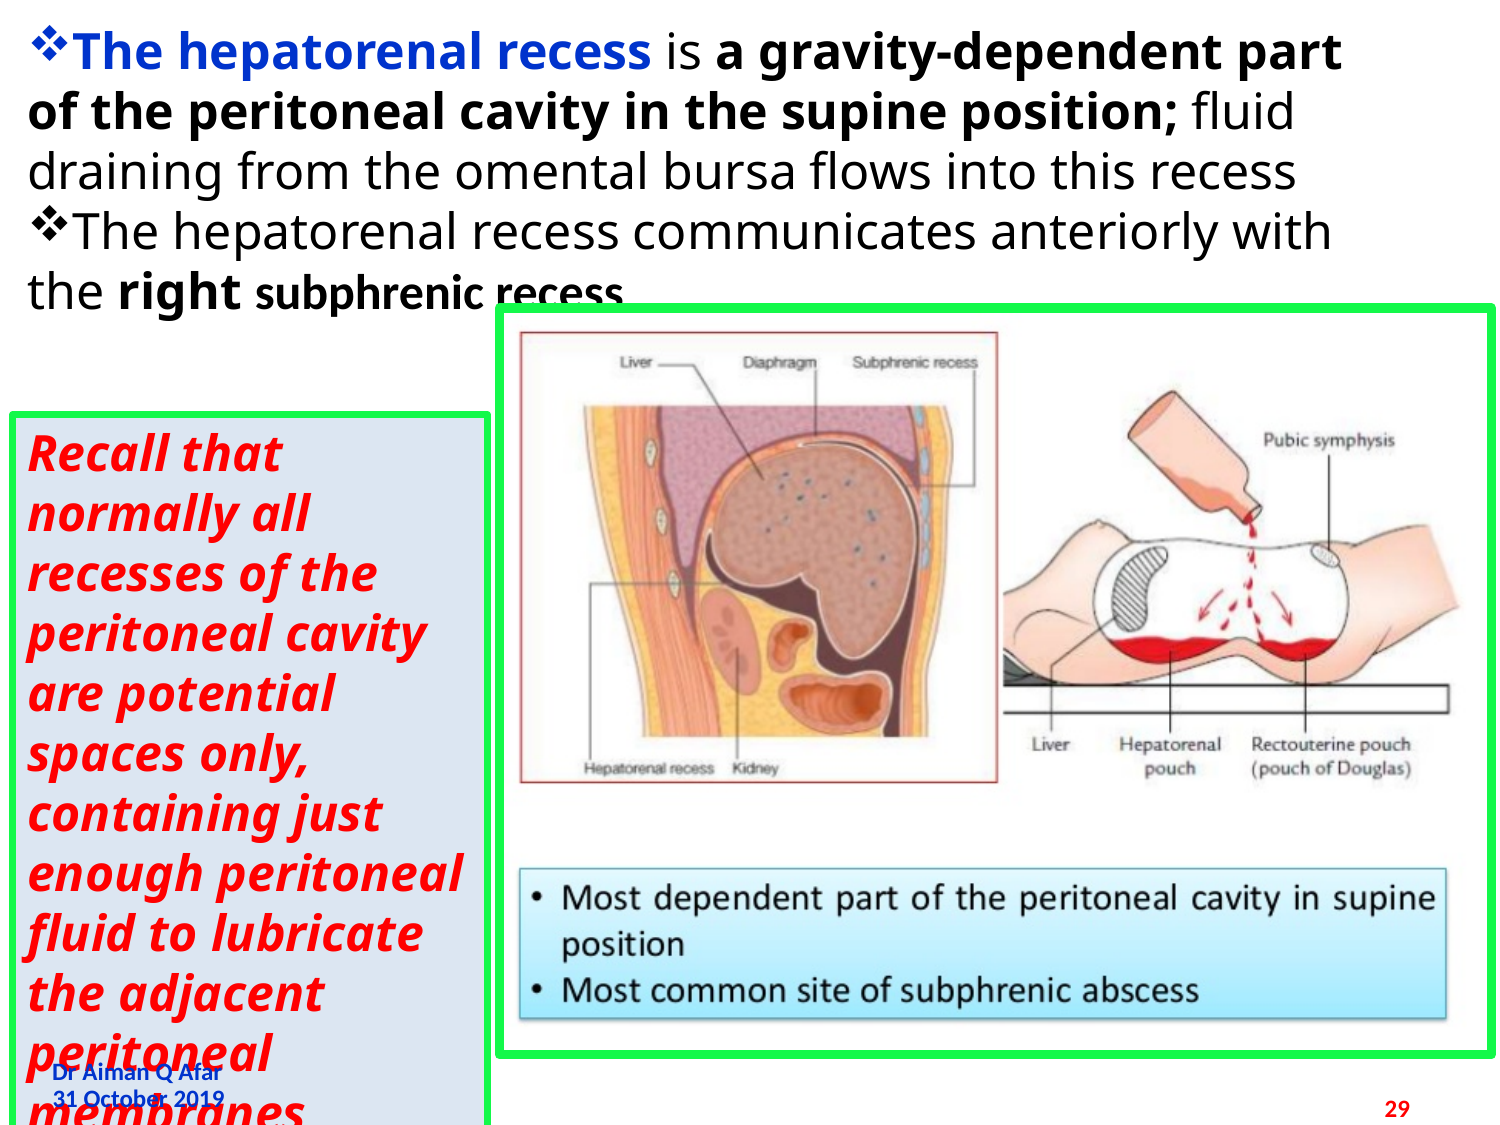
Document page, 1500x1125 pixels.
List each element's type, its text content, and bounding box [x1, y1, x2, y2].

footer Dr Aiman Q Afar [0, 1037, 375, 1103]
picture [503, 312, 1487, 1051]
text_box The hepatorenal recess is a gravity-dependent part of the peritoneal cavity in the supine position; fluid draining from the omental bursa flows into this recess The hepatorenal recess communicates anteriorly with the right subphrenic recess [12, 12, 1413, 328]
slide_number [37, 1067, 388, 1125]
text_box Recall that normally all recesses of the peritoneal cavity are potential spaces only, containing just enough peritoneal fluid to lubricate the adjacent peritoneal membranes [12, 414, 488, 1125]
slide_number 29 [1074, 1077, 1425, 1125]
